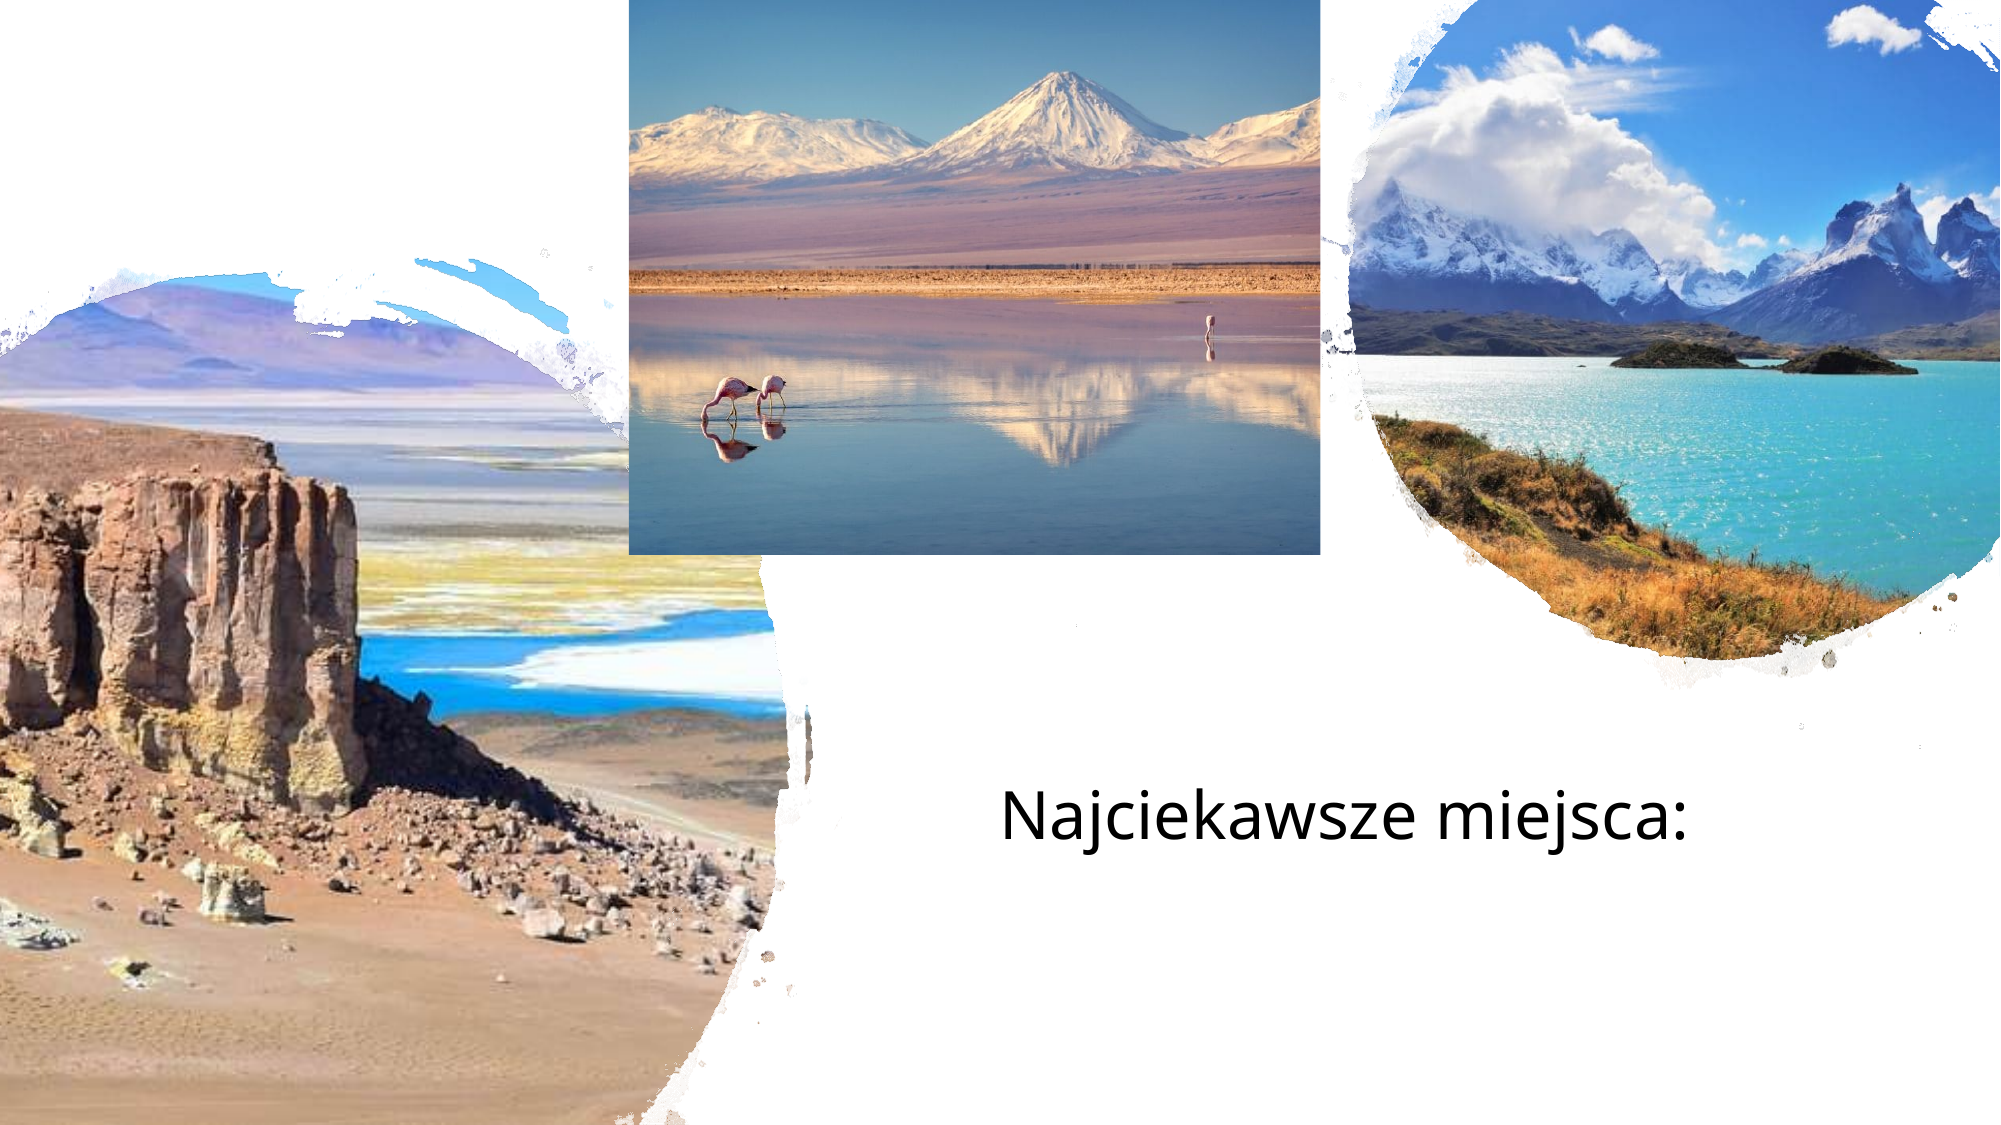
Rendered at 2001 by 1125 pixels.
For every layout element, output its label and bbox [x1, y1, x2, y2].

list [628, 0, 1321, 555]
picture [0, 0, 2000, 1125]
